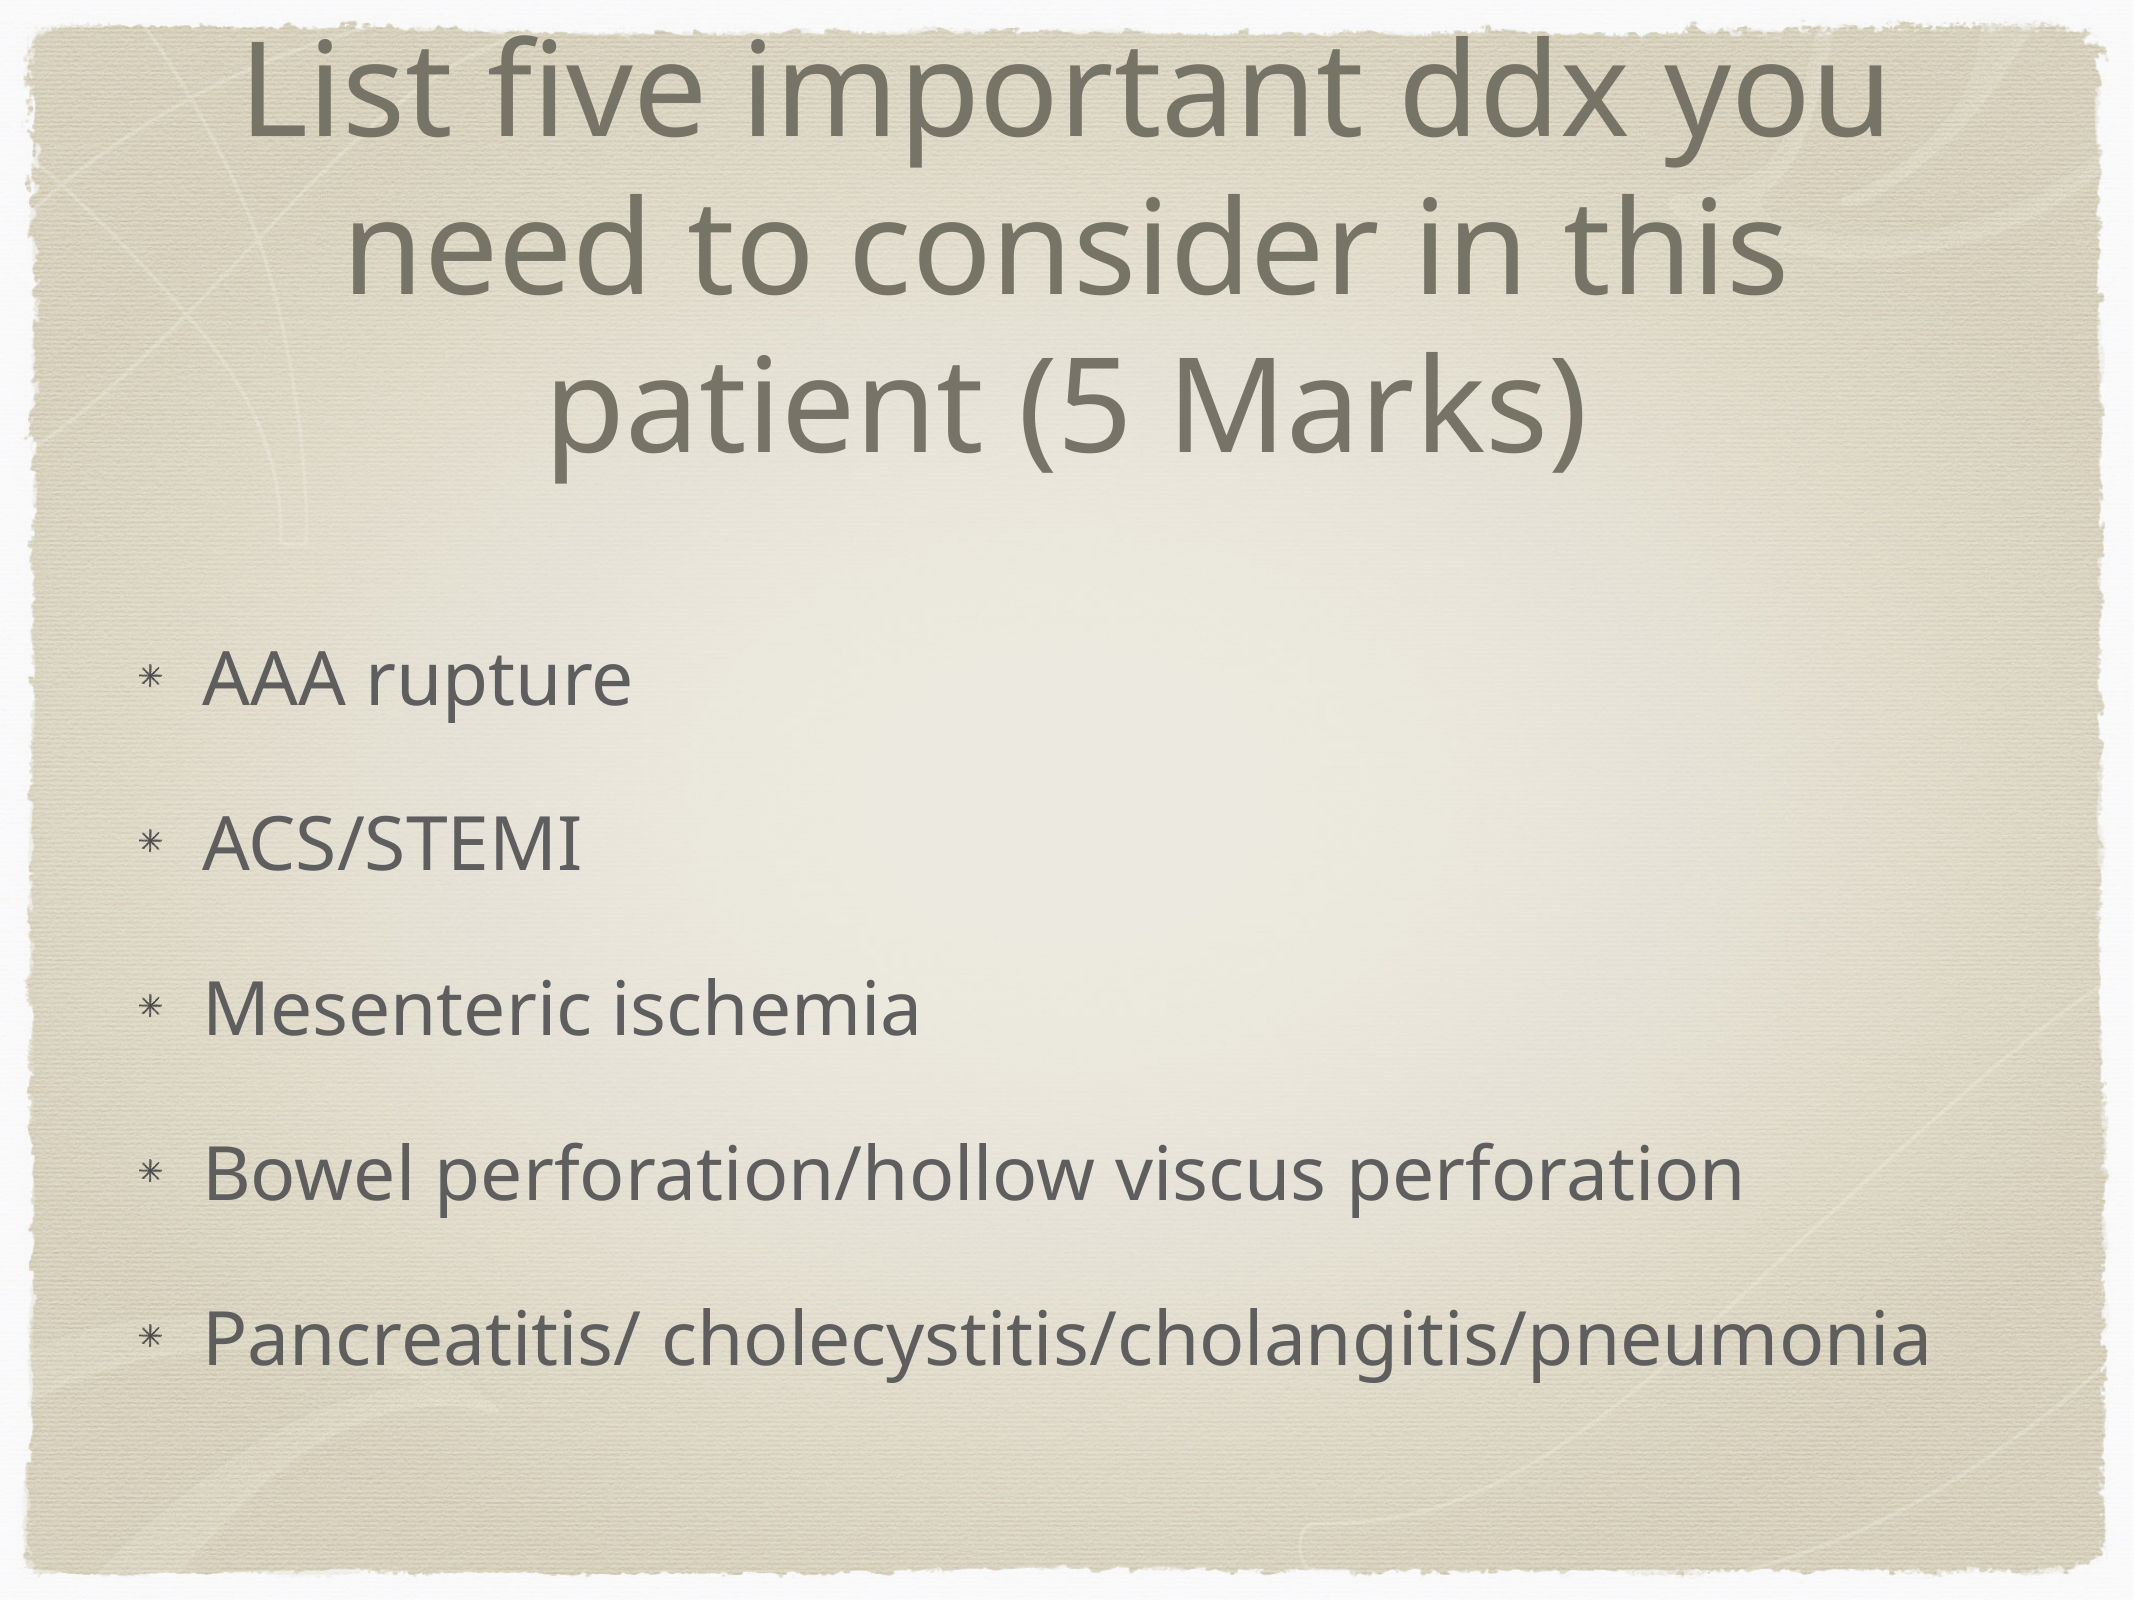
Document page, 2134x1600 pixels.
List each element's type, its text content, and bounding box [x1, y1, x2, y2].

title List five important ddx you need to consider in this patient (5 Marks) [128, 41, 2005, 443]
picture [0, 0, 2134, 1600]
list AAA rupture ACS/STEMI Mesenteric ischemia Bowel perforation/hollow viscus perforation Pancreatitis/ cholecystitis/cholangitis/pneumonia [128, 453, 2005, 1393]
